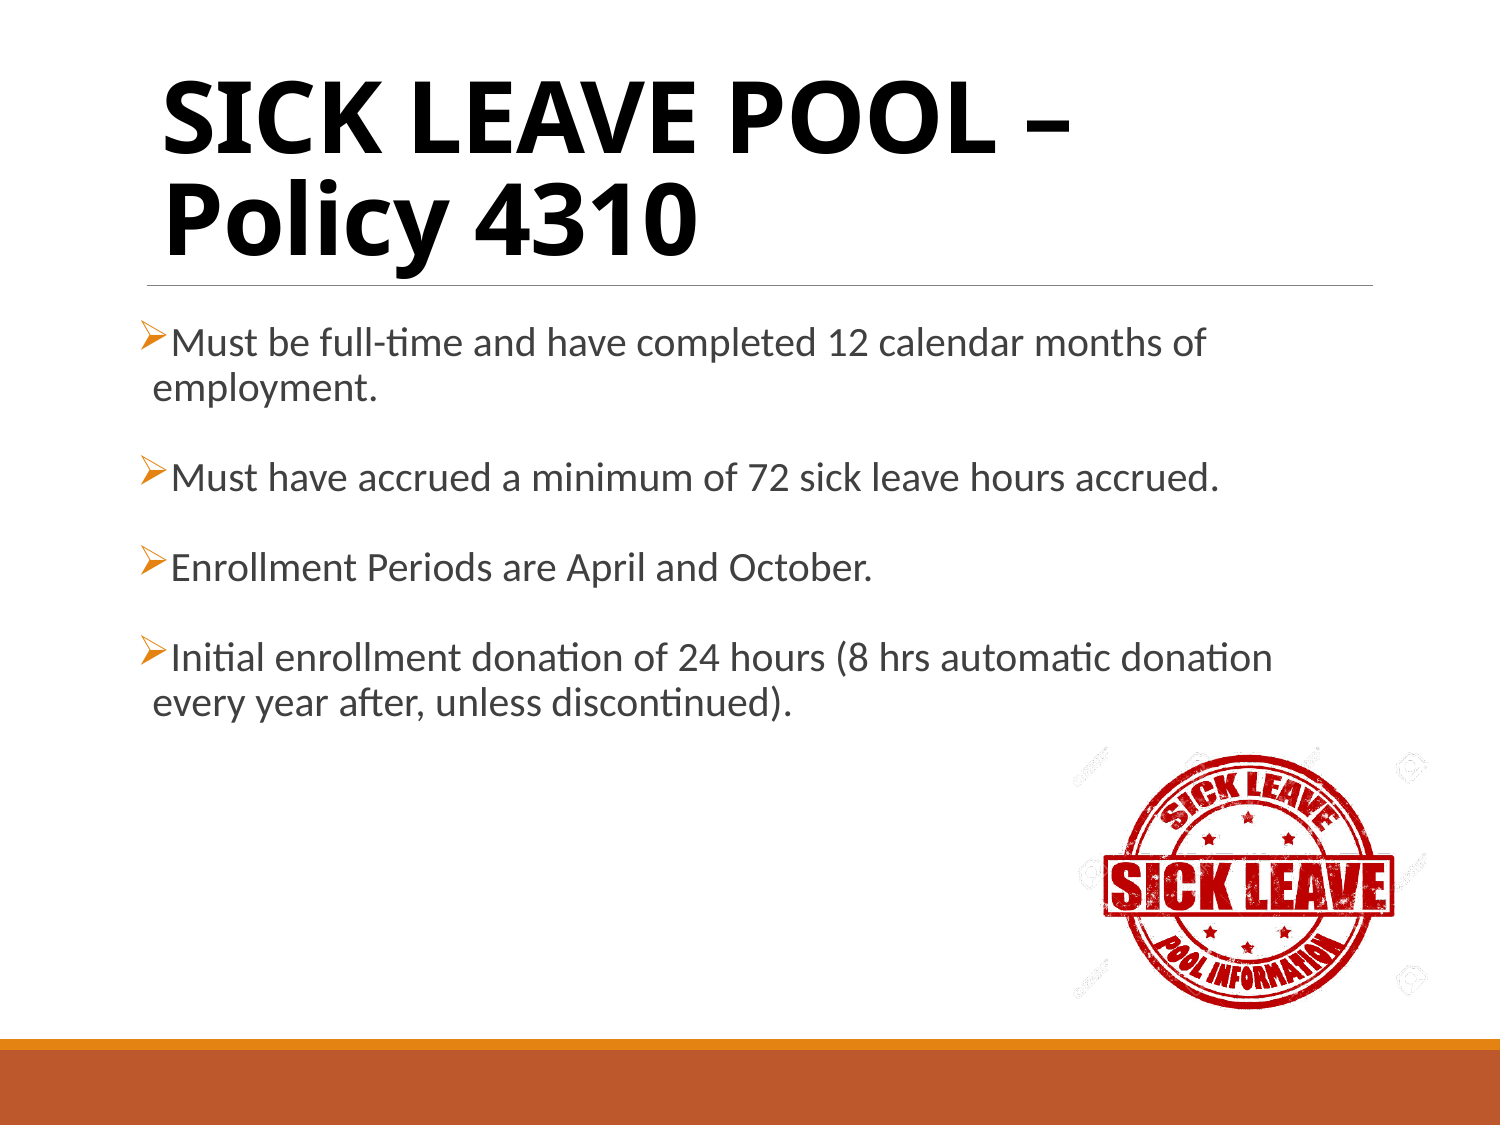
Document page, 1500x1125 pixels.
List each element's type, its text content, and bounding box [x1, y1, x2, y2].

list Must be full-time and have completed 12 calendar months of employment. Must have accrued a minimum of 72 sick leave hours accrued. Enrollment Periods are April and October. Initial enrollment donation of 24 hours (8 hrs automatic donation every year after, unless discontinued). [137, 312, 1363, 1033]
title SICK LEAVE POOL – Policy 4310 [137, 149, 1400, 284]
picture [1061, 736, 1438, 1028]
